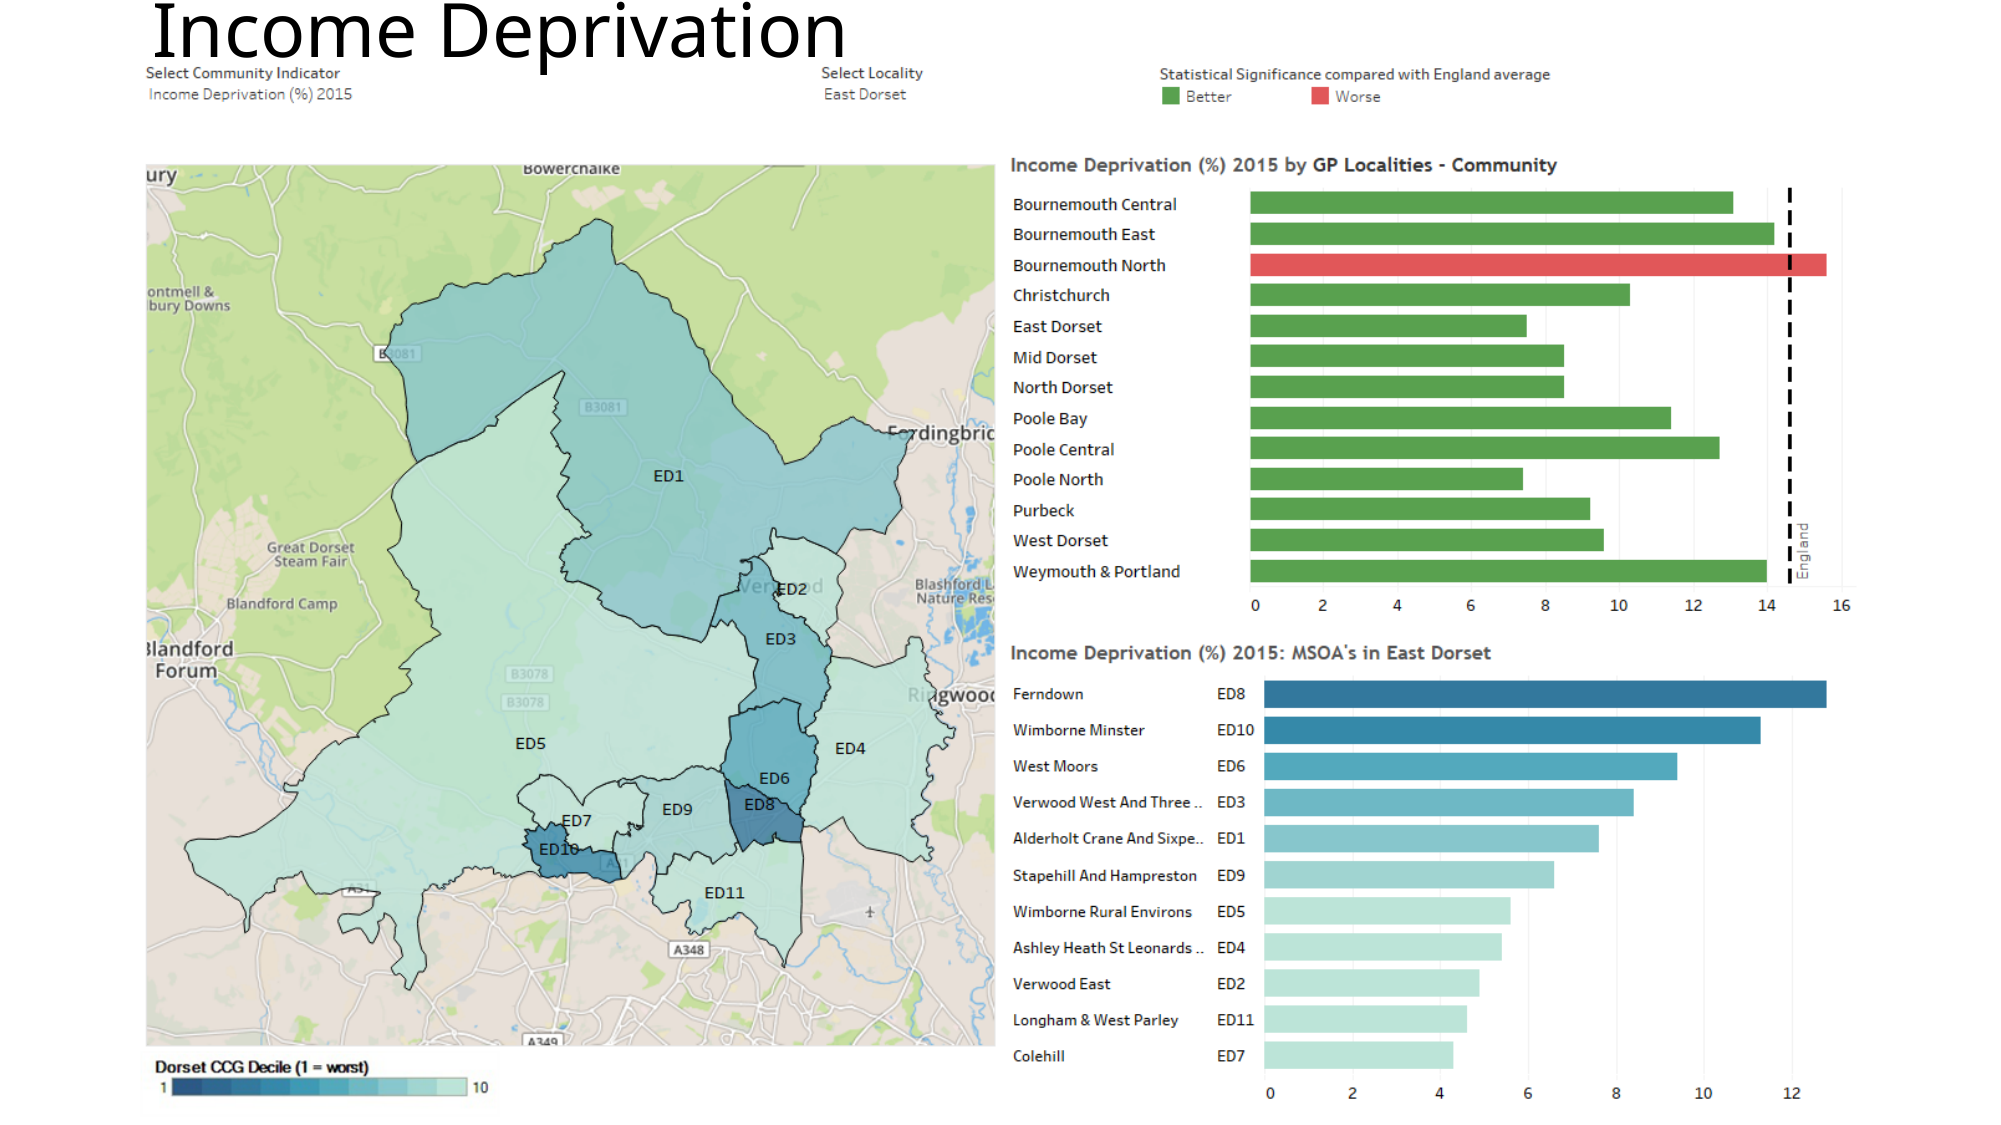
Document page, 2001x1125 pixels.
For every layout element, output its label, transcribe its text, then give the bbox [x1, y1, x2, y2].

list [131, 46, 1869, 1125]
title Income Deprivation [137, 0, 1863, 46]
